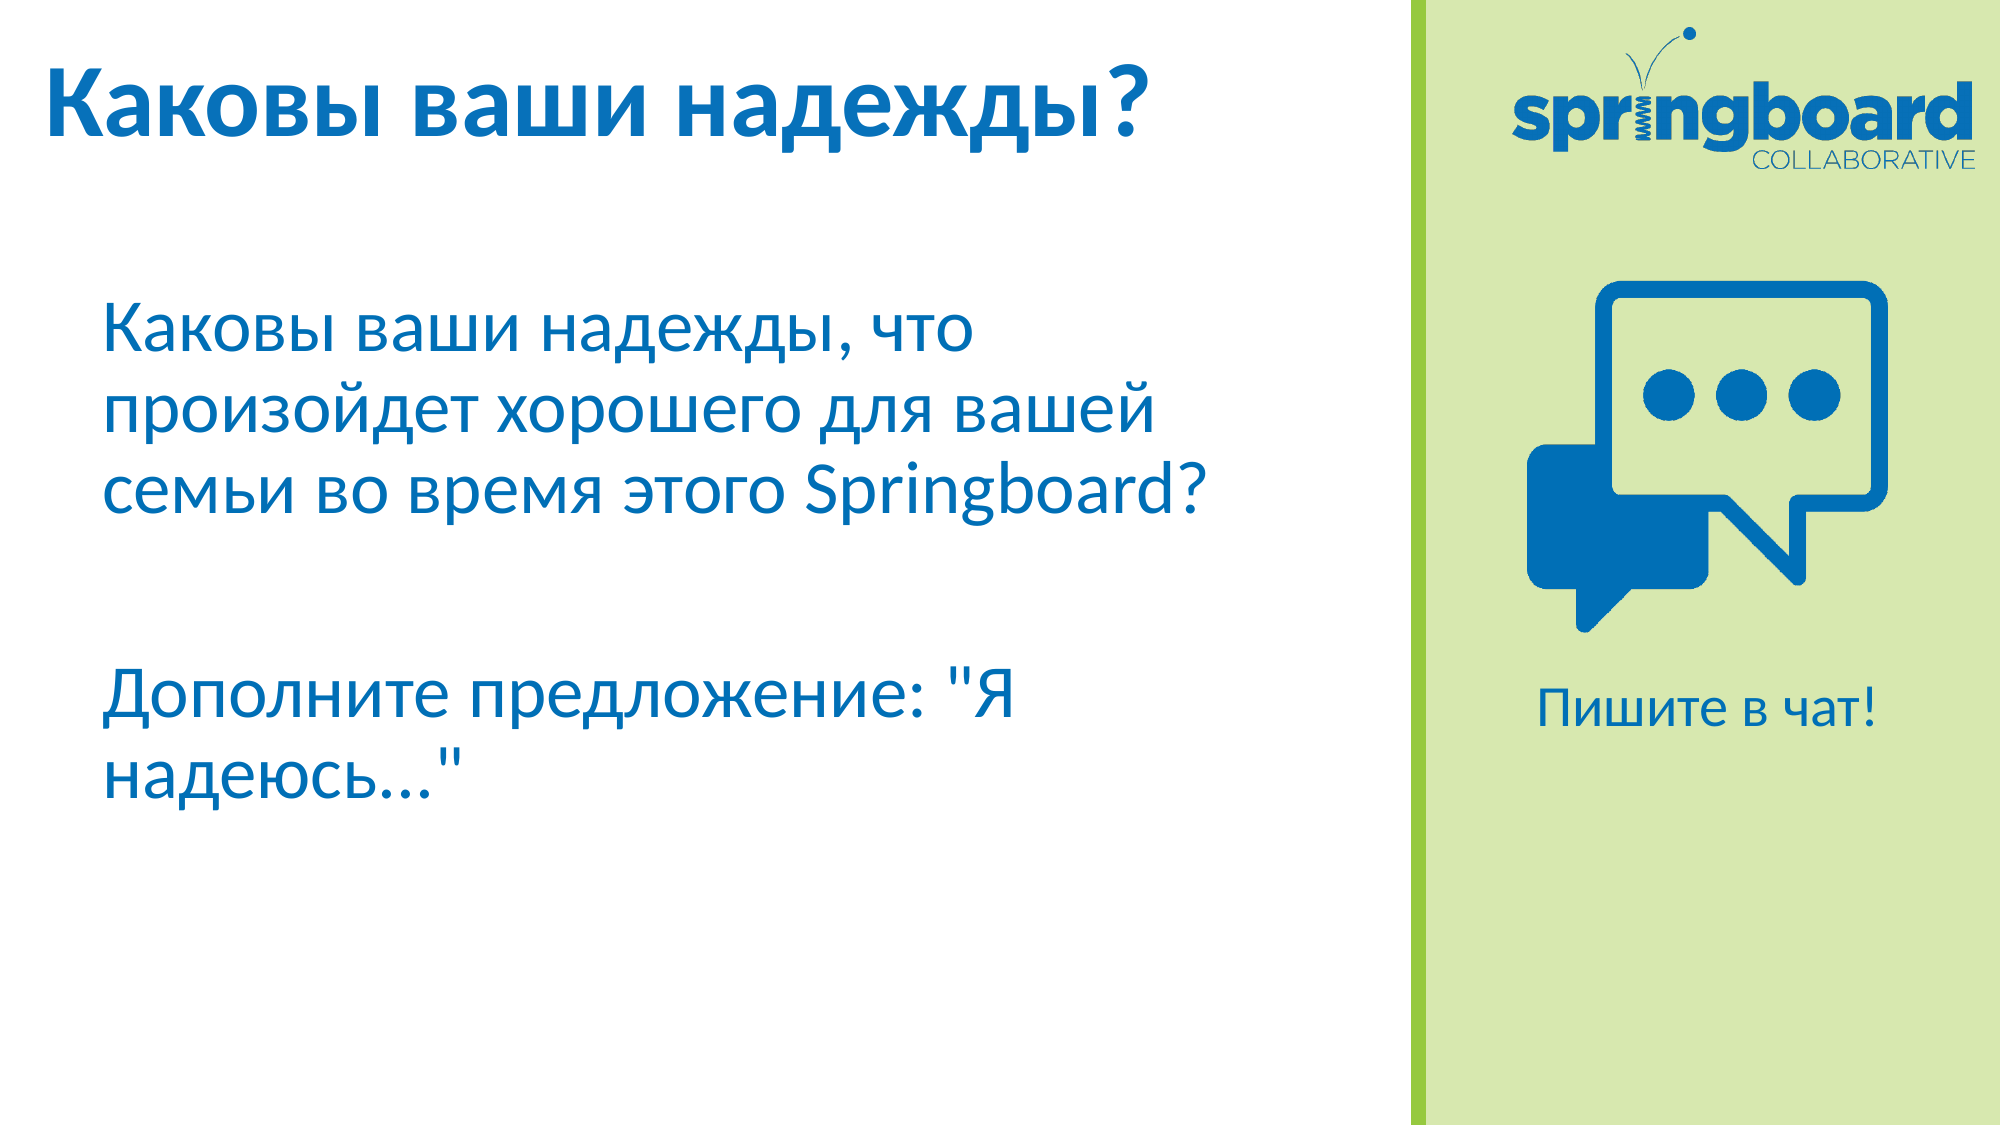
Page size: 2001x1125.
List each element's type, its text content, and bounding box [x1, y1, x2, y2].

text_box Каковы ваши надежды, что произойдет хорошего для вашей семьи во время этого Springboard? Дополните предложение: "Я надеюсь..." [87, 279, 1273, 669]
picture [1527, 276, 1889, 637]
picture [1512, 27, 1975, 169]
title Каковы ваши надежды? [0, 0, 1417, 206]
text_box Пишите в чат! [1503, 668, 1913, 1057]
